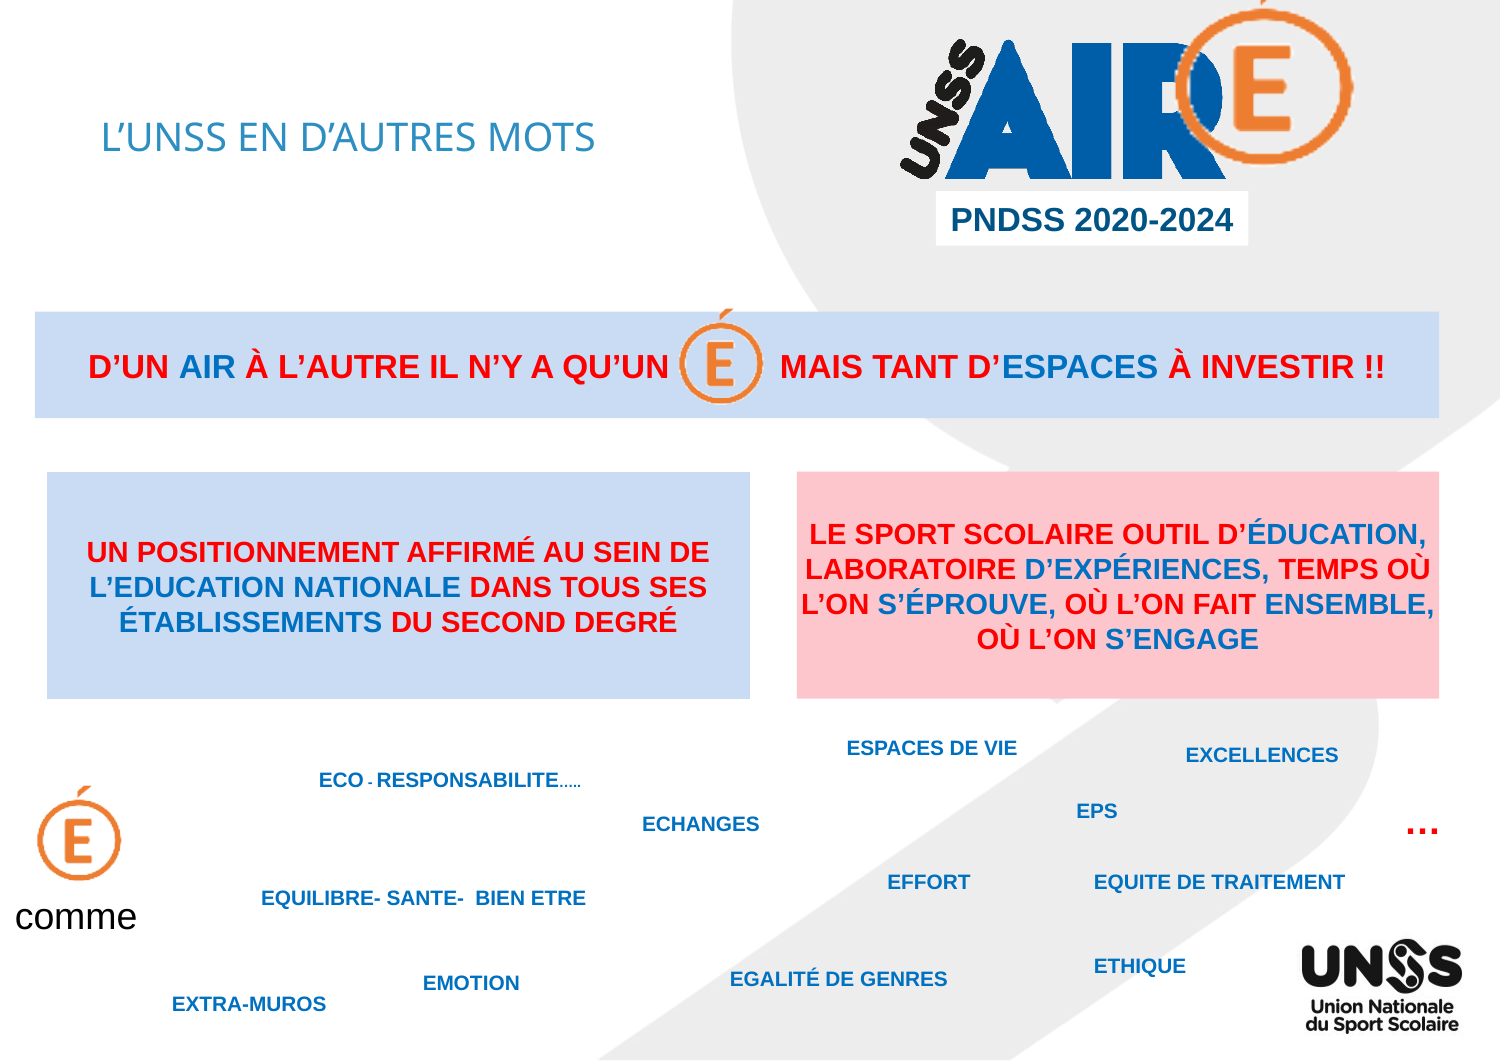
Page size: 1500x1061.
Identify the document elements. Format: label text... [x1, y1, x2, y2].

text_box un positionnement affirmé au sein de l’Education nationale dans tous ses établissements du second degré [47, 472, 750, 699]
list D’un AIR à l’autre il n’y a qu’un mais TANT D’espaces à investir !! [34, 311, 1440, 419]
text_box Le sport scolaire outil d’éducation, laboratoire d’expériences, temps où l’on s’éprouve, où l’on fait ensemble, où l’on s’engage [796, 471, 1440, 699]
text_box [389, 925, 554, 1041]
text_box EQUILIBRE- SANTE- BIEN ETRE [243, 824, 604, 972]
text_box EQUITE DE TRAITEMENT [1079, 861, 1390, 902]
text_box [619, 767, 783, 882]
text_box EXTRA-MUROS [114, 964, 384, 1061]
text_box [315, 740, 585, 840]
text_box [0, 884, 243, 1061]
text_box comme [0, 884, 189, 945]
text_box ESPACES DE VIE [831, 727, 1098, 768]
text_box EGALITÉ DE GENRES [715, 957, 974, 998]
text_box EFFORT [872, 861, 986, 902]
text_box [384, 884, 817, 1061]
text_box ETHIQUE [1079, 945, 1238, 985]
picture [0, 0, 1500, 1061]
title L’UNSS EN D’AUTRES MOTS [100, 112, 726, 166]
text_box EPS [1061, 790, 1133, 831]
text_box … [1389, 790, 1464, 850]
text_box EXCELLENCES [1170, 734, 1481, 775]
